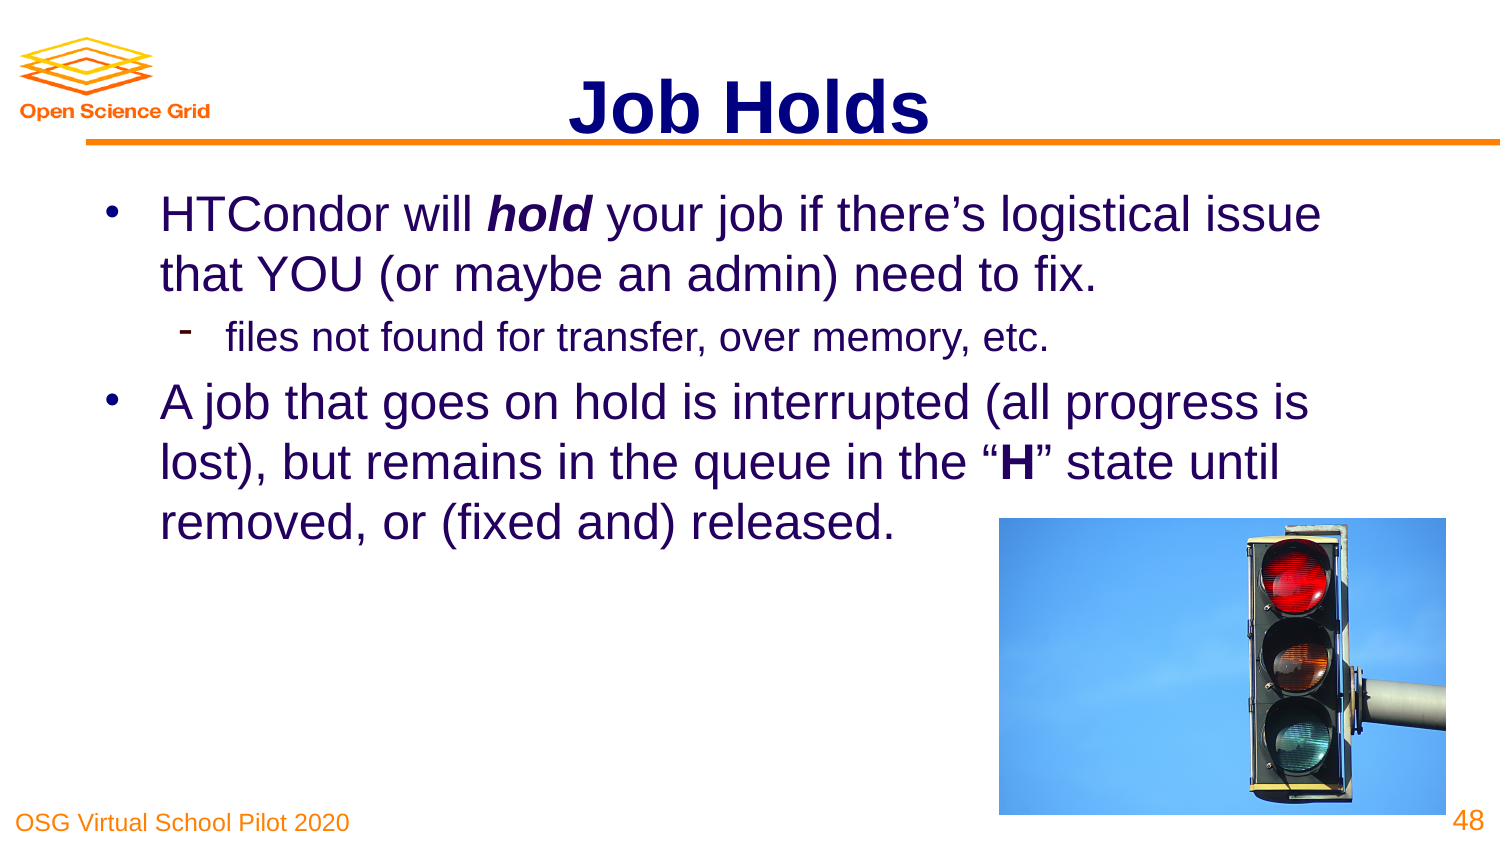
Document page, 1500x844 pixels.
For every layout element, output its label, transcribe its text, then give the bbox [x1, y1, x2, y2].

title Job Holds [243, 33, 1257, 173]
text_box 48 [1431, 787, 1500, 844]
list HTCondor will hold your job if there’s logistical issue that YOU (or maybe an admin) need to fix. files not found for transfer, over memory, etc. A job that goes on hold is interrupted (all progress is lost), but remains in the queue in the “H” state until removed, or (fixed and) released. [88, 173, 1365, 770]
picture [0, 20, 229, 134]
picture [999, 518, 1446, 815]
